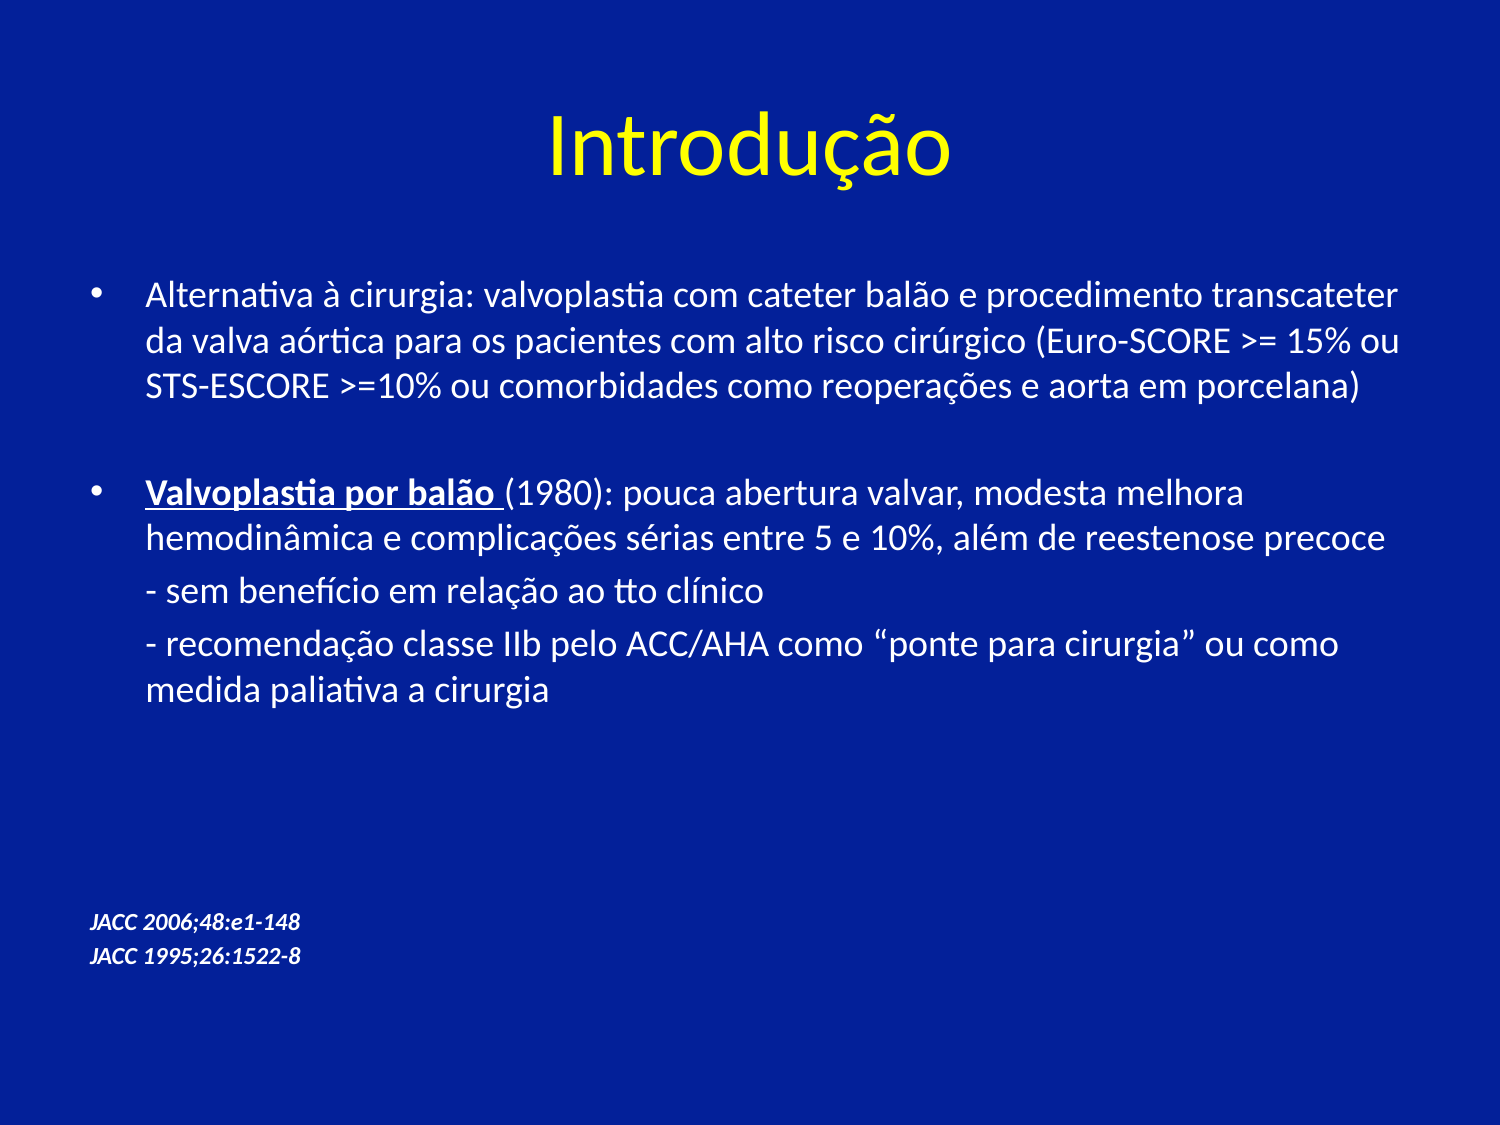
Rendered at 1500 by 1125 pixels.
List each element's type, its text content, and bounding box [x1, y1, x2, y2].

title Introdução [75, 45, 1425, 233]
list Alternativa à cirurgia: valvoplastia com cateter balão e procedimento transcateter da valva aórtica para os pacientes com alto risco cirúrgico (Euro-SCORE >= 15% ou STS-ESCORE >=10% ou comorbidades como reoperações e aorta em porcelana) Valvoplastia por balão (1980): pouca abertura valvar, modesta melhora hemodinâmica e complicações sérias entre 5 e 10%, além de reestenose precoce - sem benefício em relação ao tto clínico - recomendação classe IIb pelo ACC/AHA como “ponte para cirurgia” ou como medida paliativa a cirurgia JACC 2006;48:e1-148 JACC 1995;26:1522-8 [75, 262, 1425, 1005]
